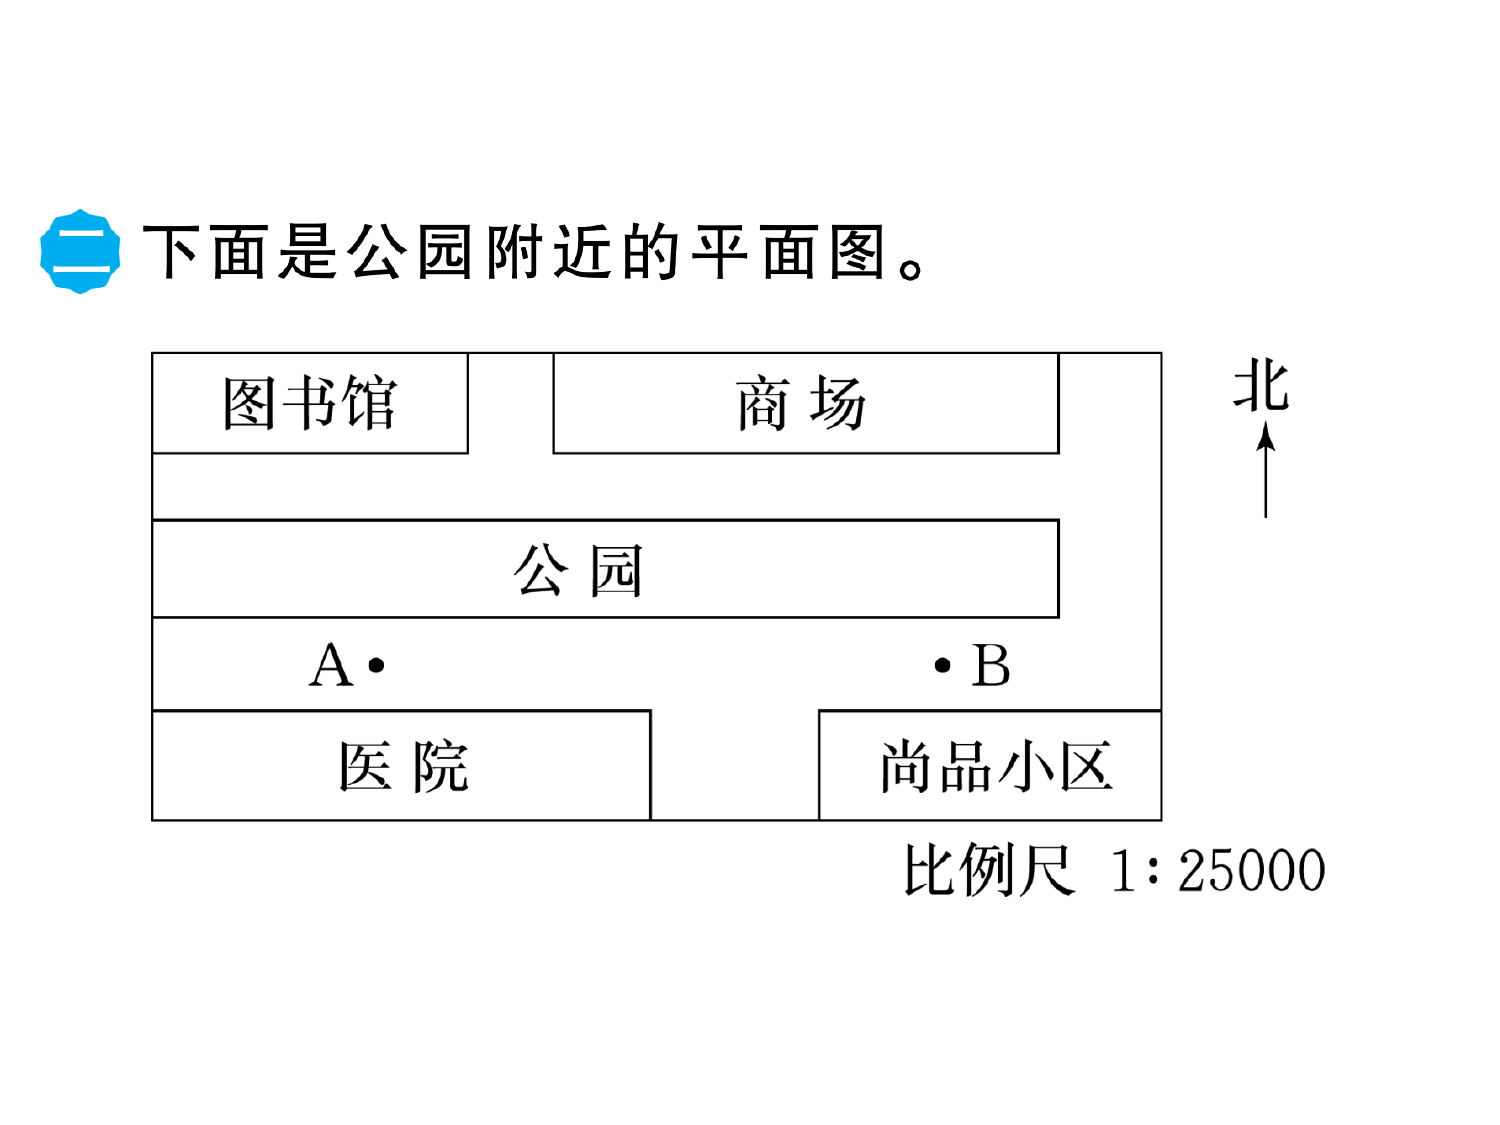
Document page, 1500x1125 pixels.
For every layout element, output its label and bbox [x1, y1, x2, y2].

picture [35, 177, 1453, 932]
